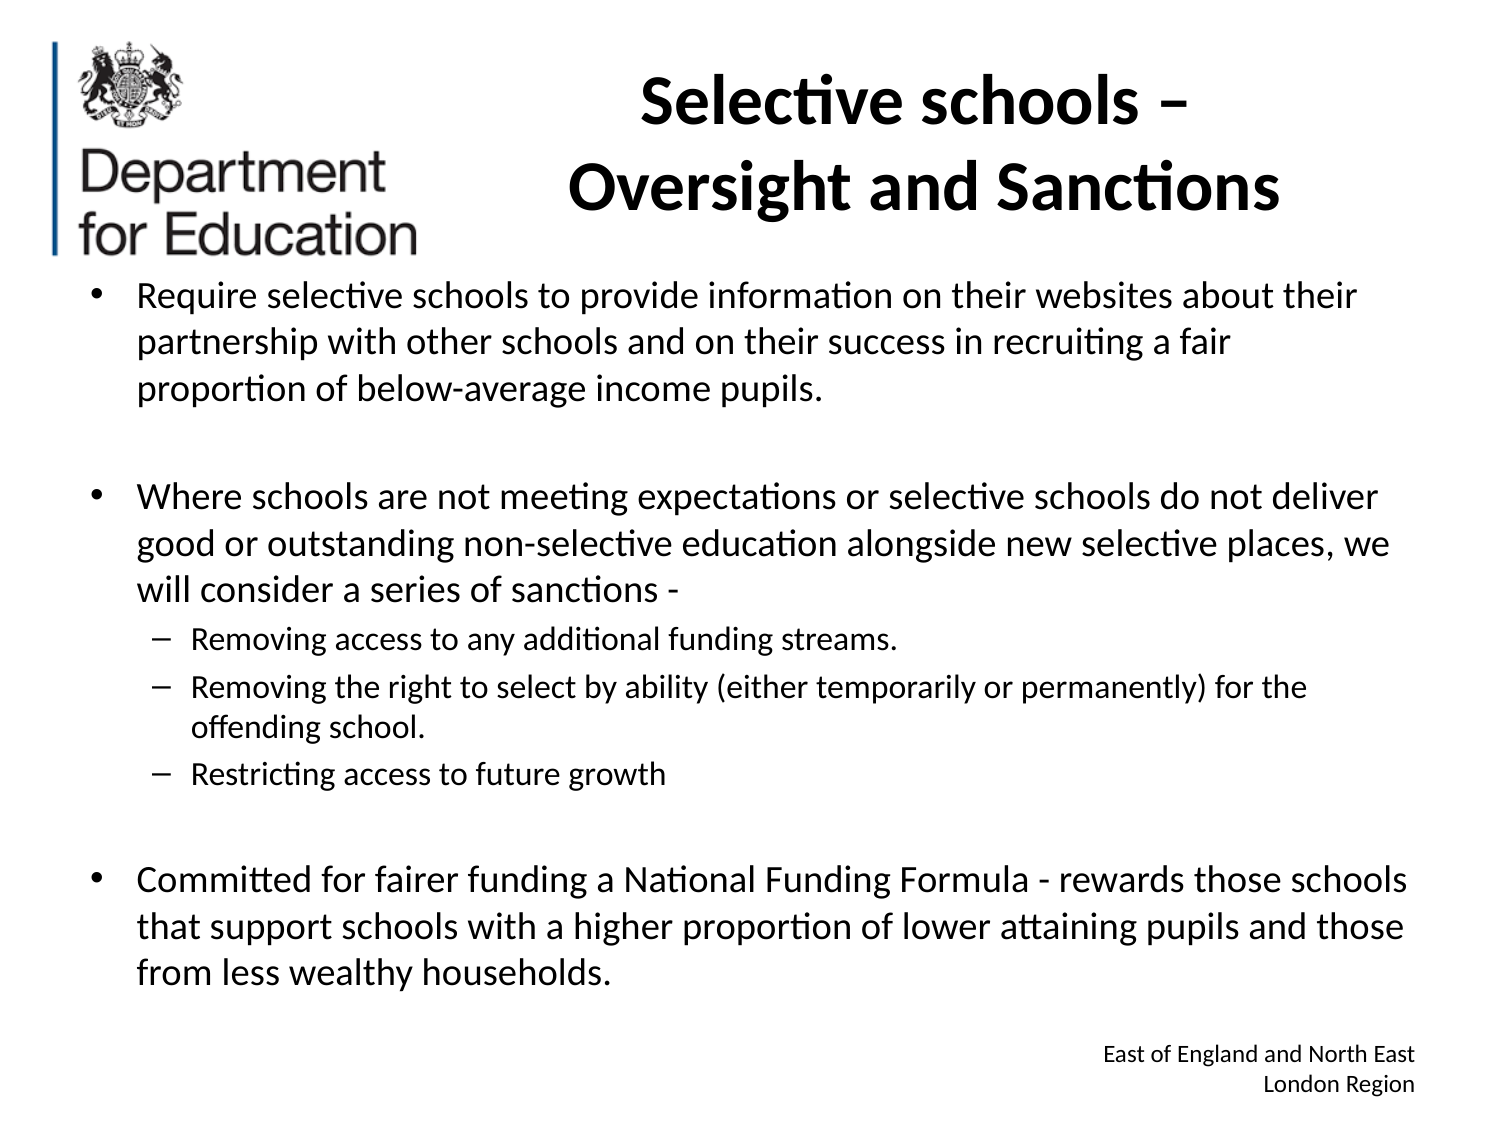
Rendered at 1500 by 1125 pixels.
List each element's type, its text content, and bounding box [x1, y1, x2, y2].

picture [49, 40, 420, 258]
title Selective schools – Oversight and Sanctions [425, 45, 1425, 233]
list Require selective schools to provide information on their websites about their partnership with other schools and on their success in recruiting a fair proportion of below-average income pupils. Where schools are not meeting expectations or selective schools do not deliver good or outstanding non-selective education alongside new selective places, we will consider a series of sanctions - Removing access to any additional funding streams. Removing the right to select by ability (either temporarily or permanently) for the offending school. Restricting access to future growth Committed for fairer funding a National Funding Formula - rewards those schools that support schools with a higher proportion of lower attaining pupils and those from less wealthy households. [75, 262, 1425, 1005]
